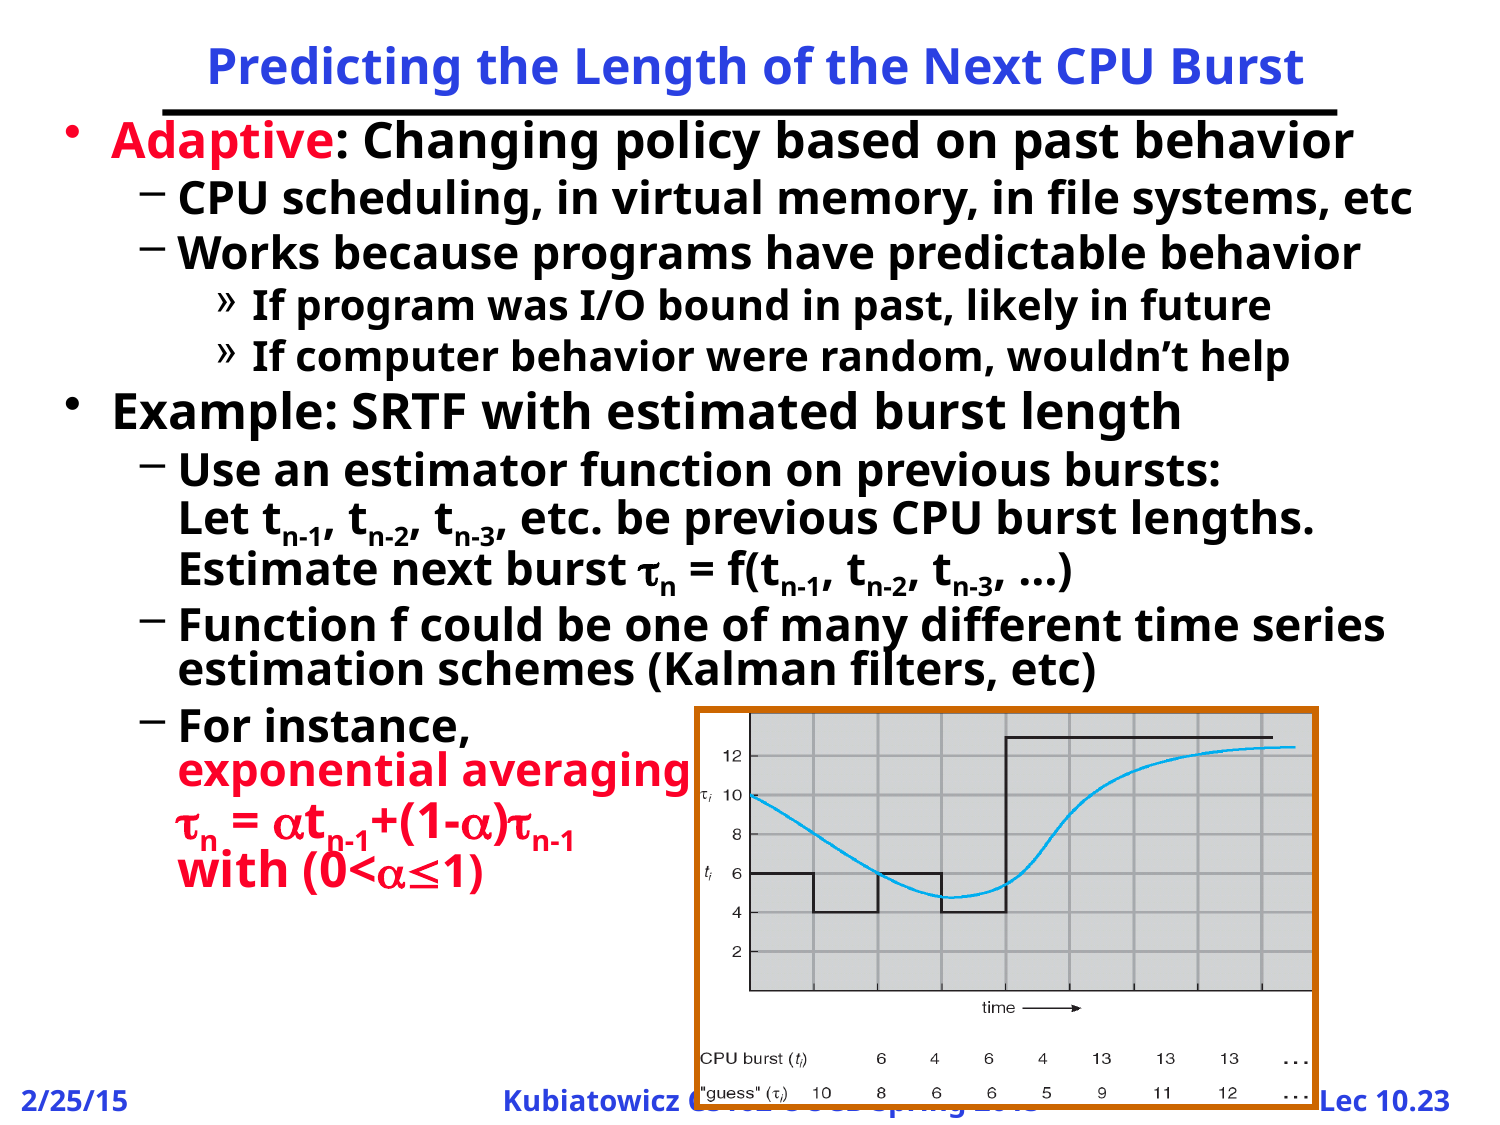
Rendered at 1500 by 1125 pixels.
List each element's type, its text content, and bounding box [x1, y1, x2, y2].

picture [699, 712, 1313, 1105]
list Adaptive: Changing policy based on past behavior CPU scheduling, in virtual memory, in file systems, etc Works because programs have predictable behavior If program was I/O bound in past, likely in future If computer behavior were random, wouldn’t help Example: SRTF with estimated burst length Use an estimator function on previous bursts: Let tn-1, tn-2, tn-3, etc. be previous CPU burst lengths. Estimate next burst n = f(tn-1, tn-2, tn-3, …) Function f could be one of many different time series estimation schemes (Kalman filters, etc) For instance, exponential averaging n = tn-1+(1-)n-1 with (0<1) [50, 112, 1450, 1088]
title Predicting the Length of the Next CPU Burst [37, 24, 1475, 113]
